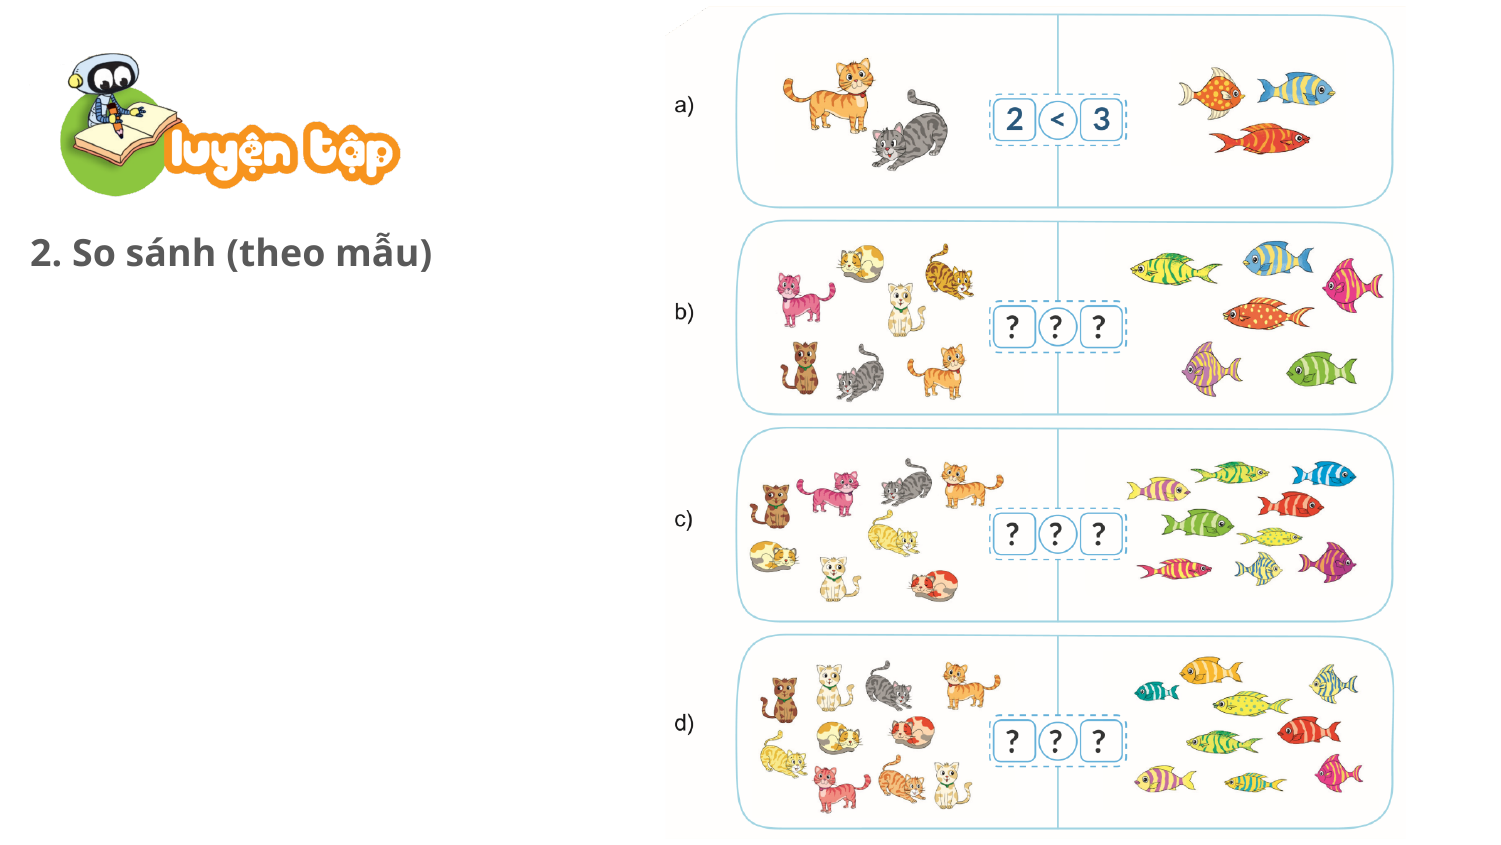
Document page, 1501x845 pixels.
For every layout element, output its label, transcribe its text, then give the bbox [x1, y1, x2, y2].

picture [28, 32, 435, 213]
picture [665, 0, 1406, 844]
text_box 2. So sánh (theo mẫu) [15, 221, 448, 282]
